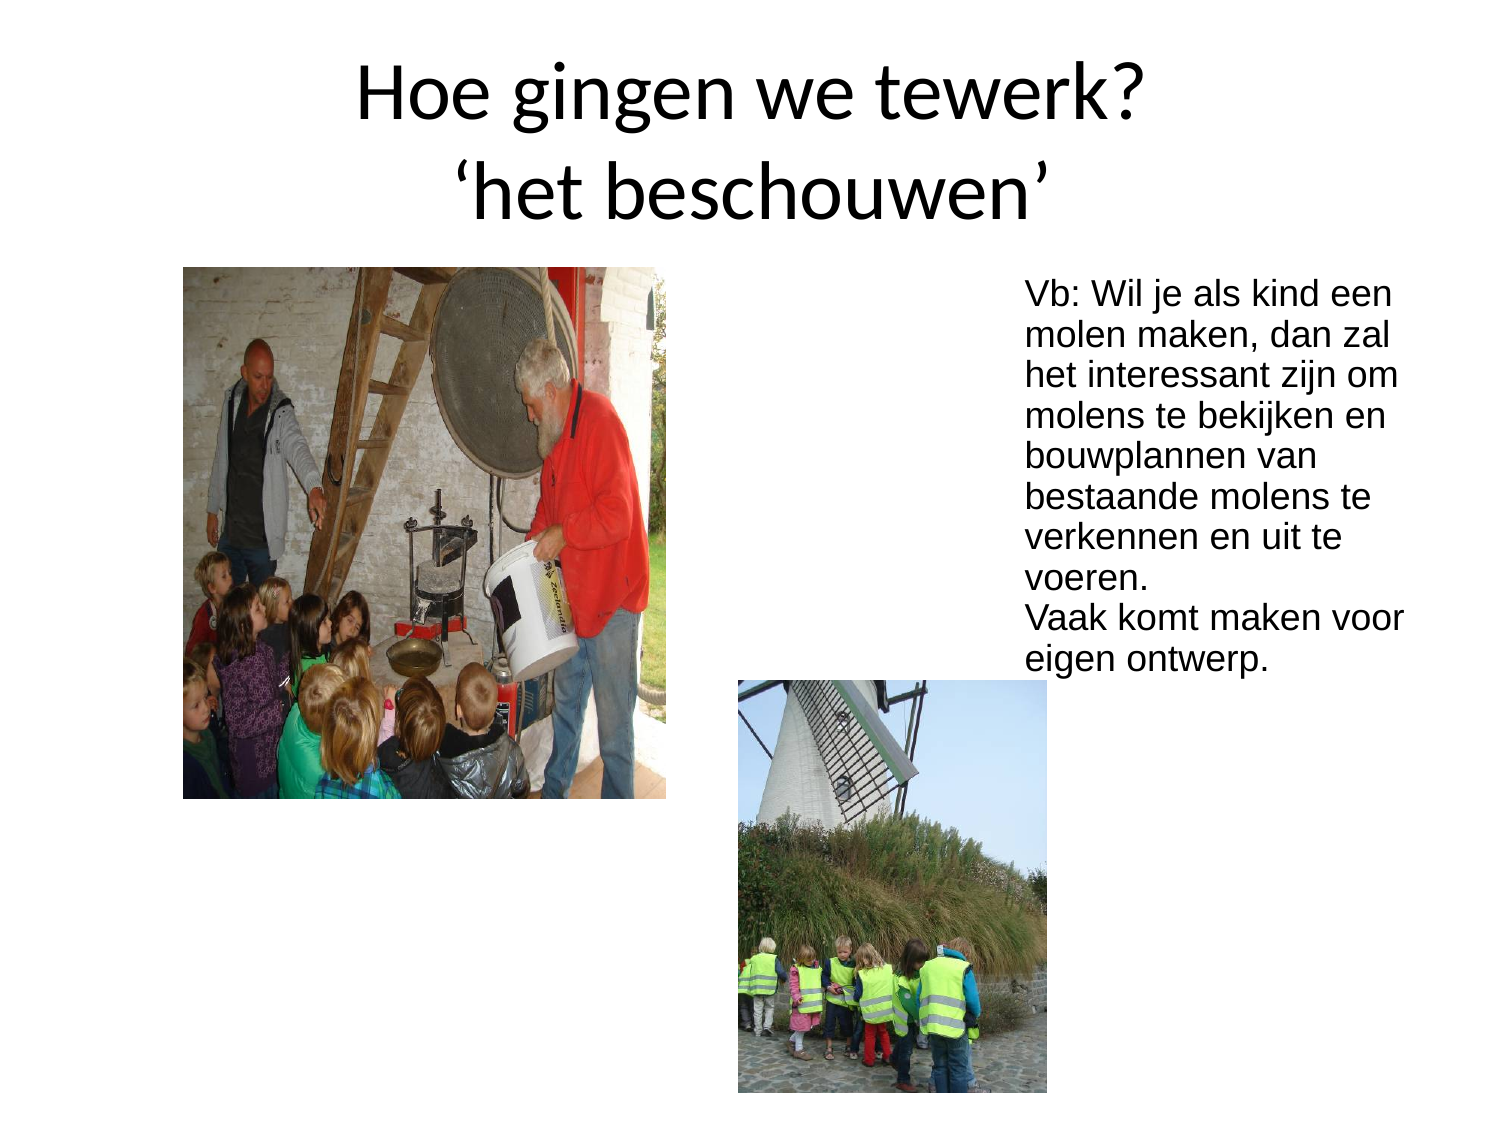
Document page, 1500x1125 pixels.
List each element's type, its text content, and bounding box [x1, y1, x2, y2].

picture [182, 266, 666, 799]
text_box Vb: Wil je als kind een molen maken, dan zal het interessant zijn om molens te bekijken en bouwplannen van bestaande molens te verkennen en uit te voeren. Vaak komt maken voor eigen ontwerp. [1009, 267, 1447, 817]
title Hoe gingen we tewerk? ‘het beschouwen’ [76, 42, 1428, 231]
picture [737, 680, 1048, 1093]
